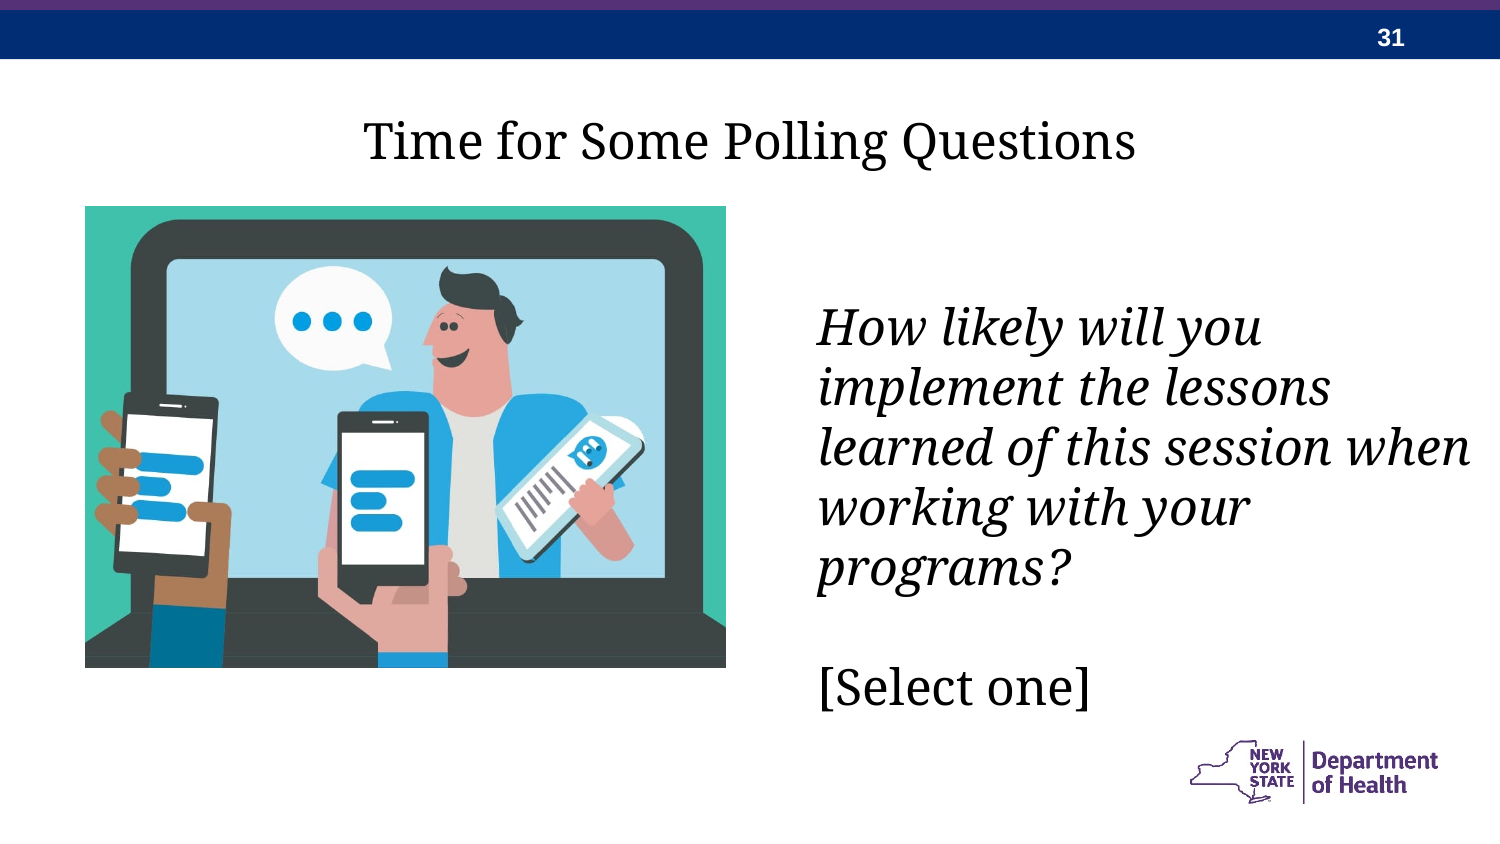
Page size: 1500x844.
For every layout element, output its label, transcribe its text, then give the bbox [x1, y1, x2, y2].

list How likely will you implement the lessons learned of this session when working with your programs? [Select one] [802, 288, 1500, 515]
picture [1190, 740, 1438, 804]
picture [85, 206, 726, 668]
text_box Time for Some Polling Questions [103, 72, 1397, 207]
